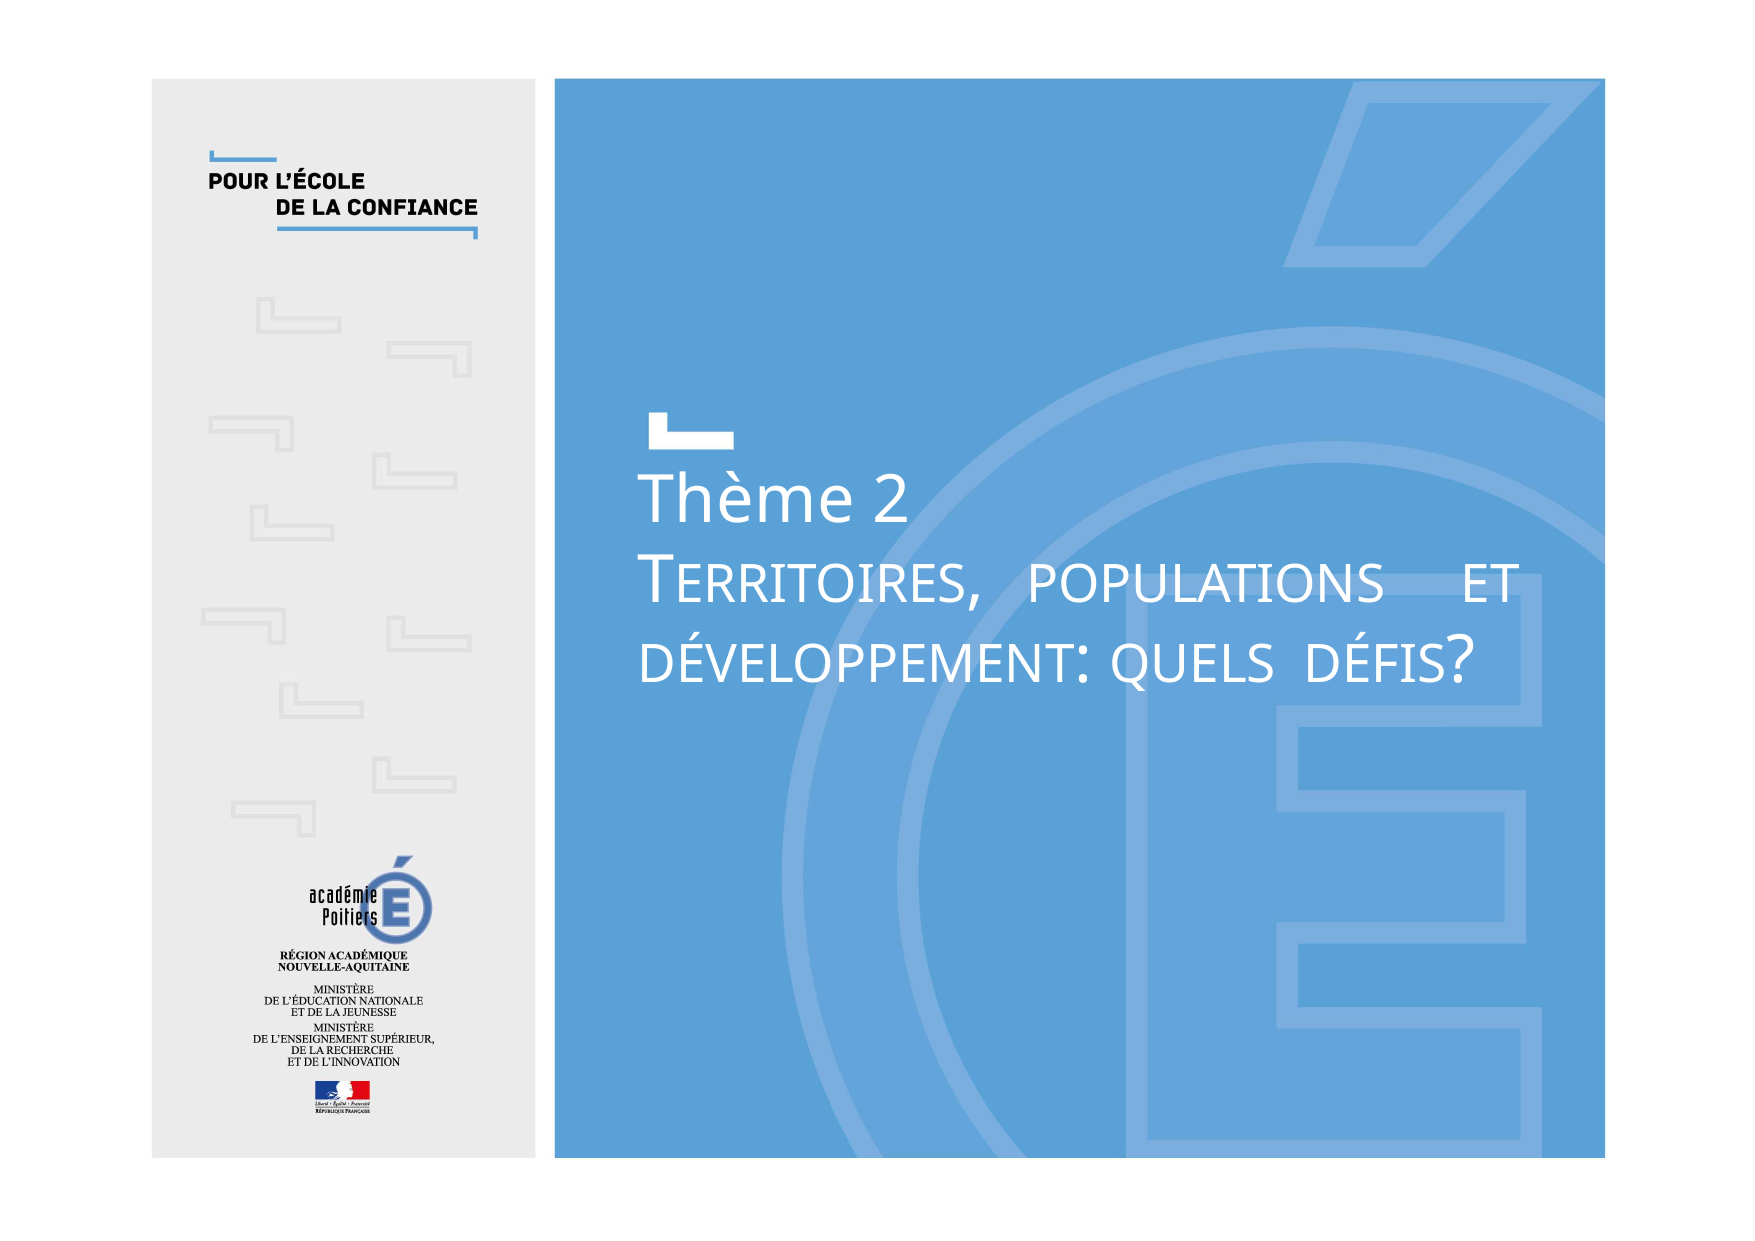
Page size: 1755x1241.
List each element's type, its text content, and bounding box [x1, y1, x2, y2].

text_box [126, 57, 1627, 1183]
text_box Thème 2 TERRITOIRES, POPULATIONS ET DÉVELOPPEMENT: QUELS DÉFIS? [635, 453, 1521, 696]
